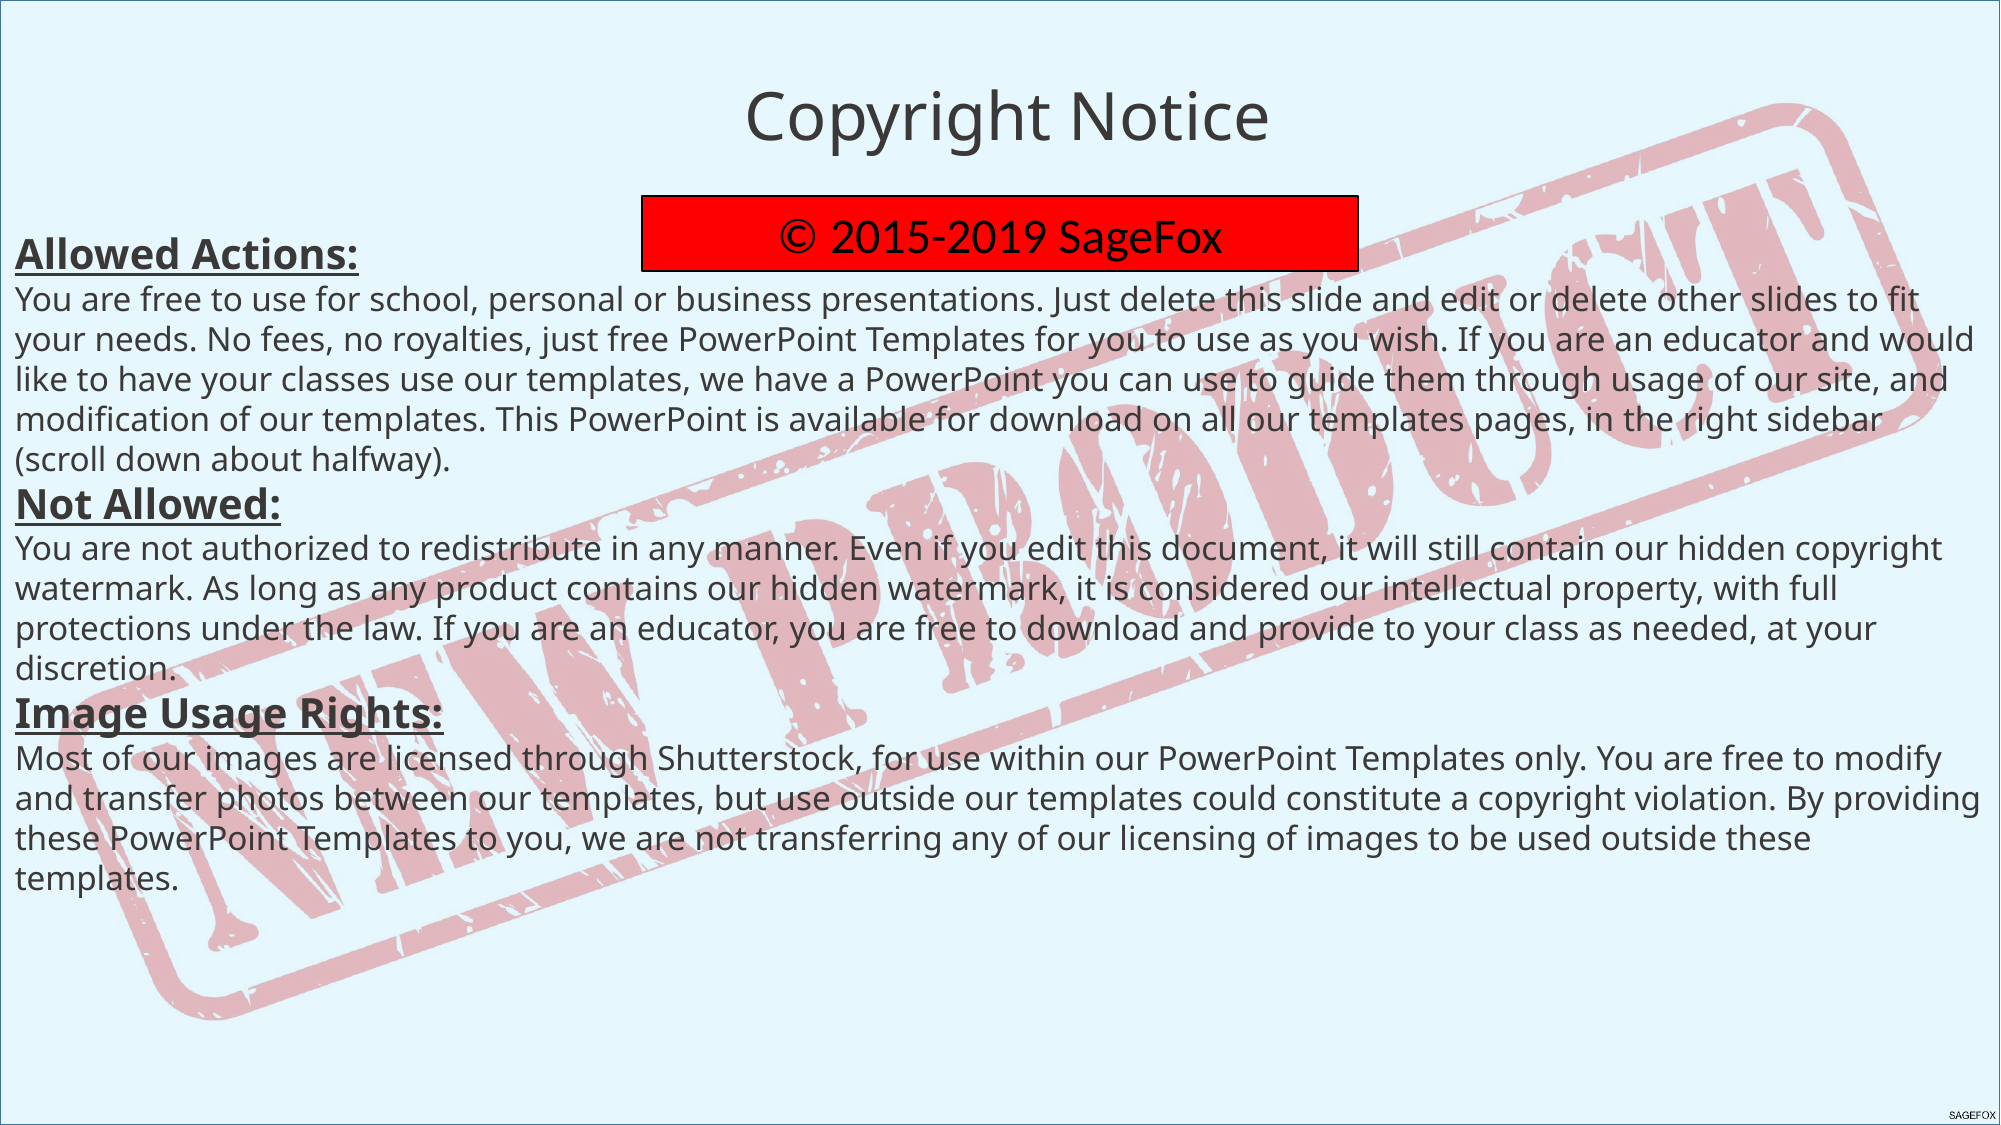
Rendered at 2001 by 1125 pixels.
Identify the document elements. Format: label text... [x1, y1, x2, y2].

text_box Allowed Actions: You are free to use for school, personal or business presentations. Just delete this slide and edit or delete other slides to fit your needs. No fees, no royalties, just free PowerPoint Templates for you to use as you wish. If you are an educator and would like to have your classes use our templates, we have a PowerPoint you can use to guide them through usage of our site, and modification of our templates. This PowerPoint is available for download on all our templates pages, in the right sidebar (scroll down about halfway). Not Allowed: You are not authorized to redistribute in any manner. Even if you edit this document, it will still contain our hidden copyright watermark. As long as any product contains our hidden watermark, it is considered our intellectual property, with full protections under the law. If you are an educator, you are free to download and provide to your class as needed, at your discretion. Image Usage Rights: Most of our images are licensed through Shutterstock, for use within our PowerPoint Templates only. You are free to modify and transfer photos between our templates, but use outside our templates could constitute a copyright violation. By providing these PowerPoint Templates to you, we are not transferring any of our licensing of images to be used outside these templates. [0, 0, 2000, 1125]
title Copyright Notice [493, 60, 1524, 178]
text_box © 2015-2019 SageFox [641, 196, 1358, 272]
